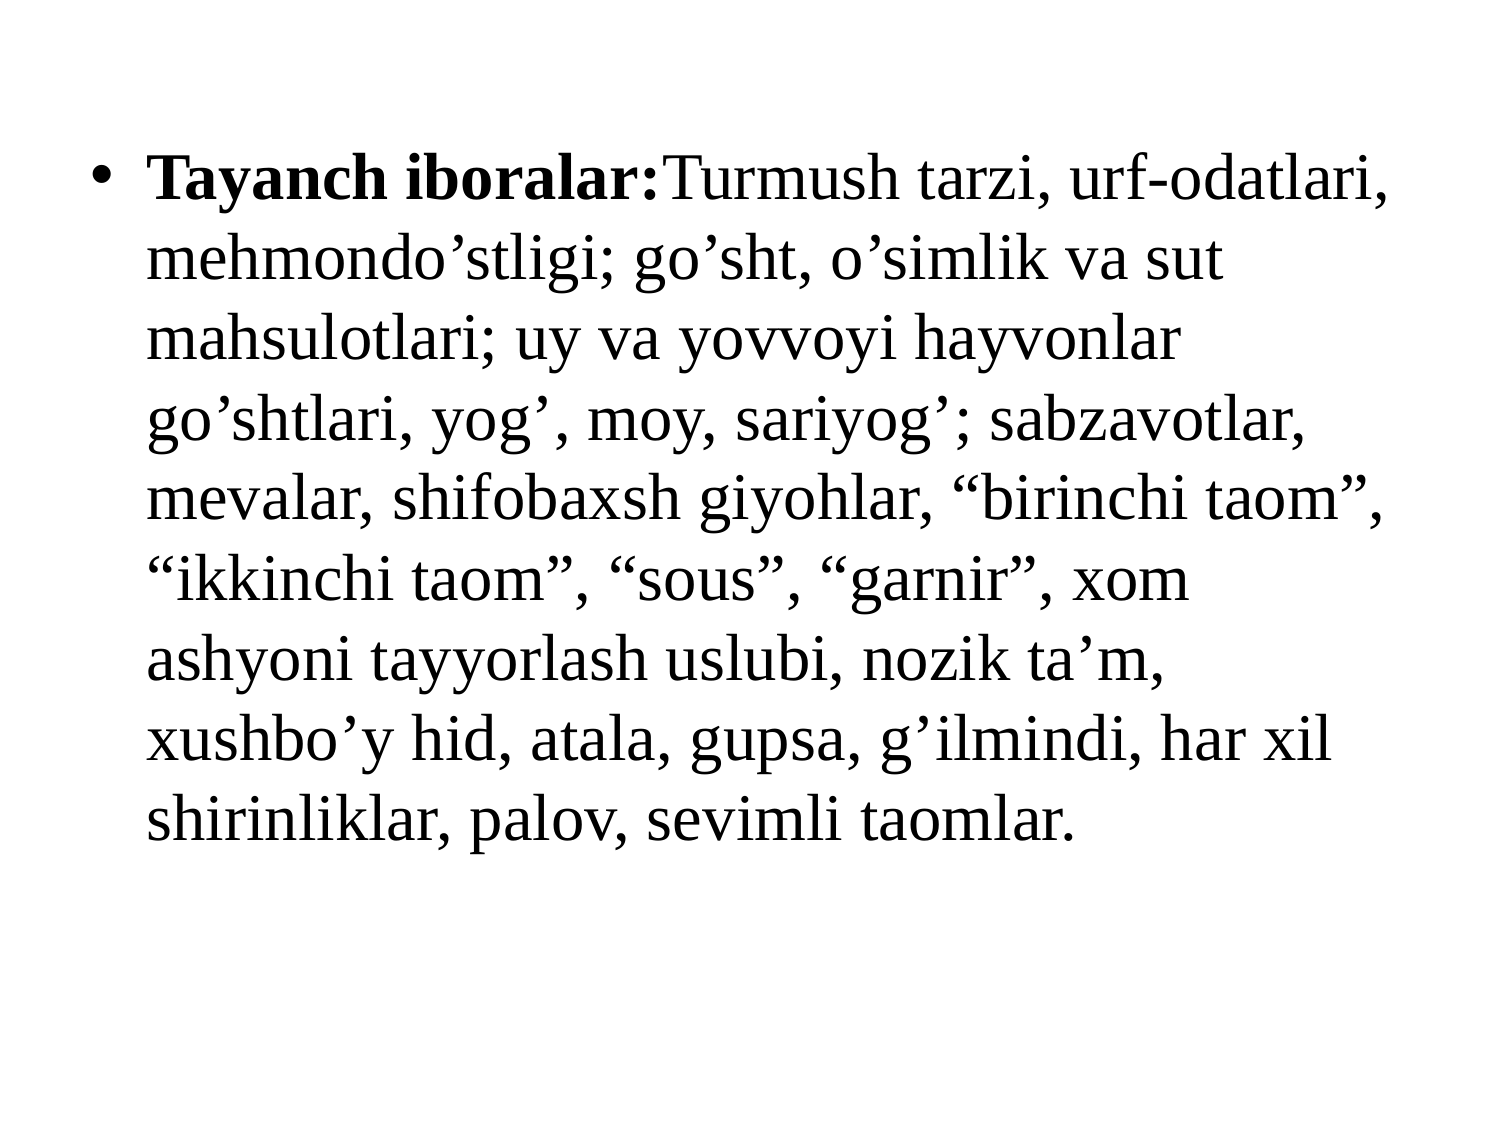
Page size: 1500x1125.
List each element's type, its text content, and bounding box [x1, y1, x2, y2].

list Tayanch iboralar:Turmush tarzi, urf-odatlari, mehmondo’stligi; go’sht, o’simlik va sut mahsulotlari; uy va yovvoyi hayvonlar go’shtlari, yog’, moy, sariyog’; sabzavotlar, mevalar, shifobaxsh giyohlar, “birinchi taom”, “ikkinchi taom”, “sous”, “garnir”, xom ashyoni tayyorlash uslubi, nozik ta’m, xushbo’y hid, atala, gupsa, g’ilmindi, har xil shirinliklar, palov, sevimli taomlar. [75, 125, 1425, 1047]
